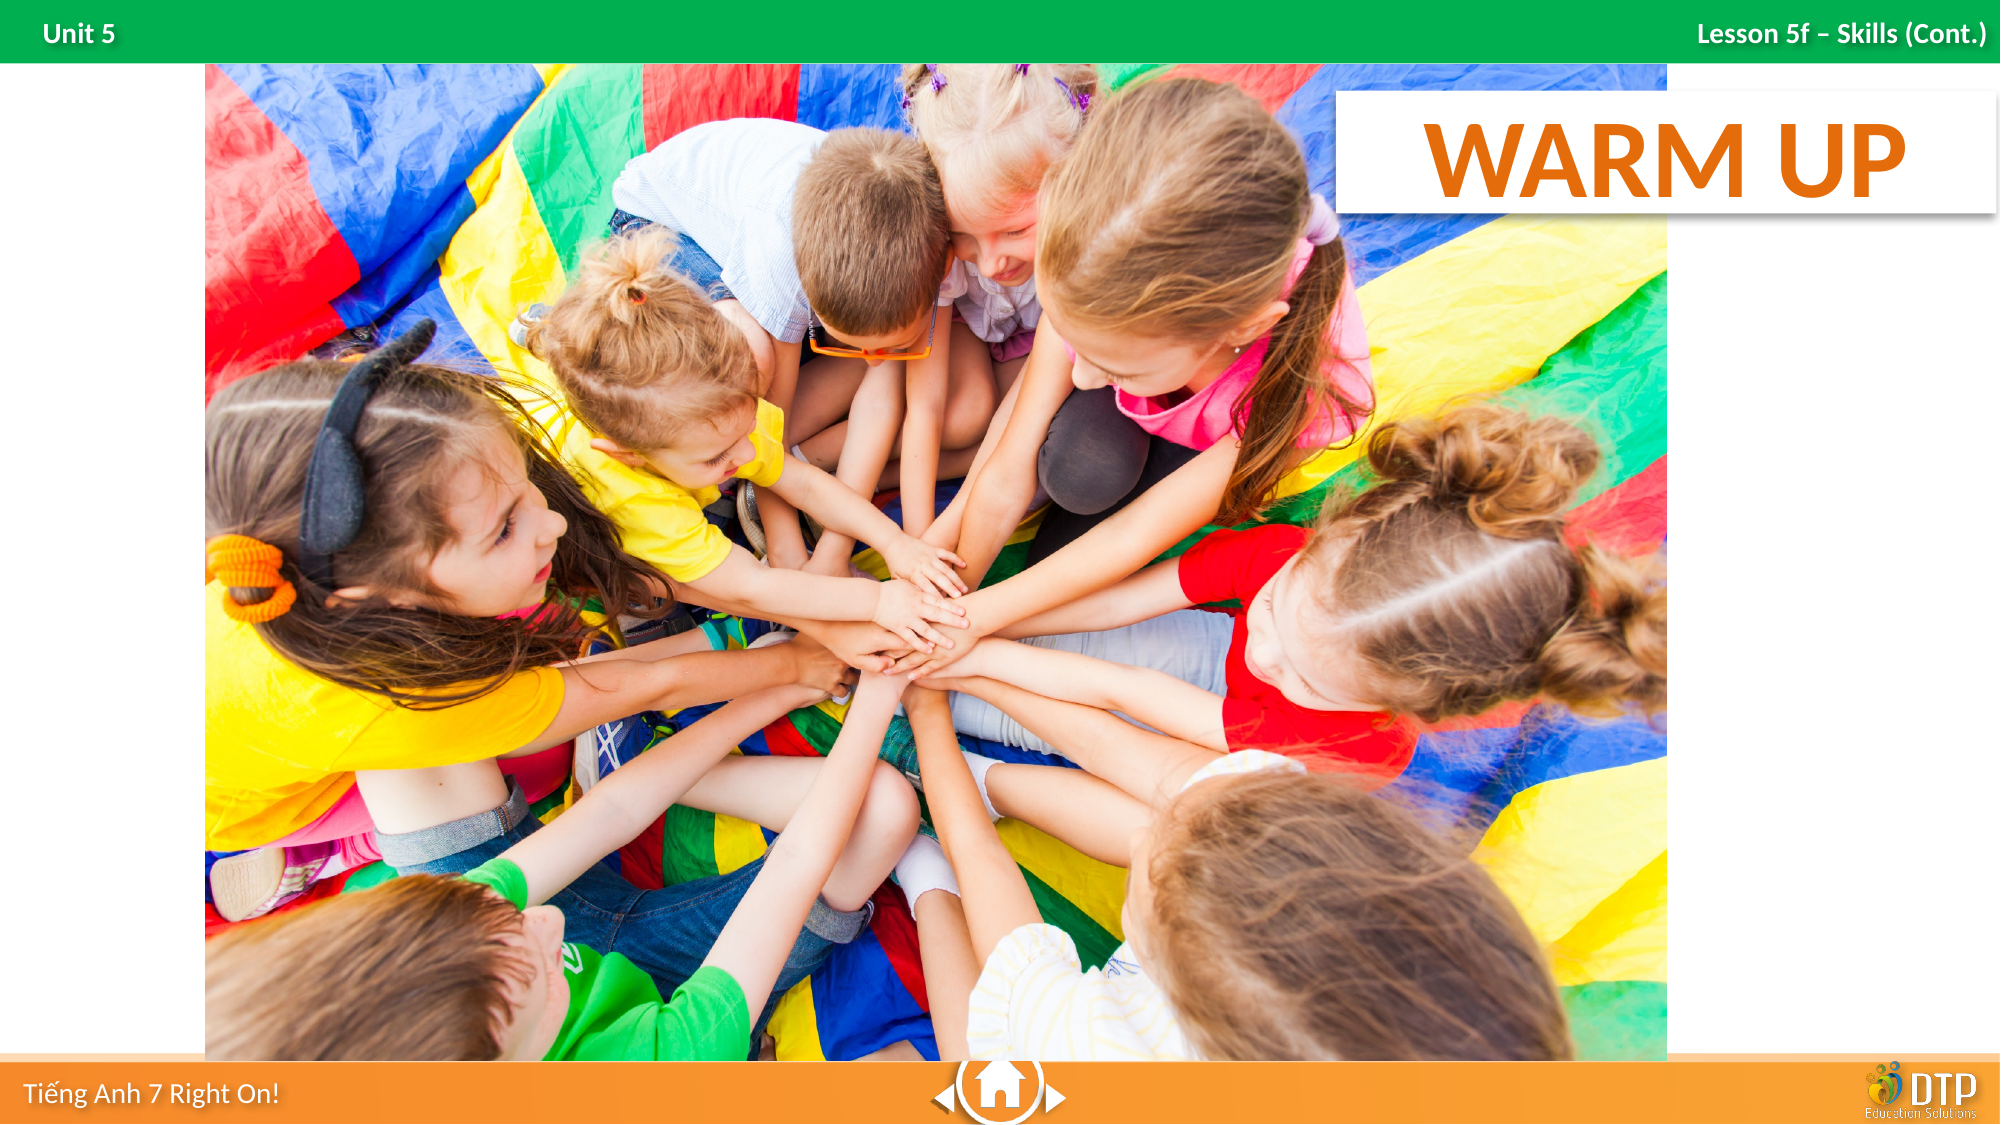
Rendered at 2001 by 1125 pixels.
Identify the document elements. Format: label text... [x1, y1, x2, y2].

picture [0, 64, 2000, 1125]
text_box WARM UP [1671, 90, 1997, 214]
